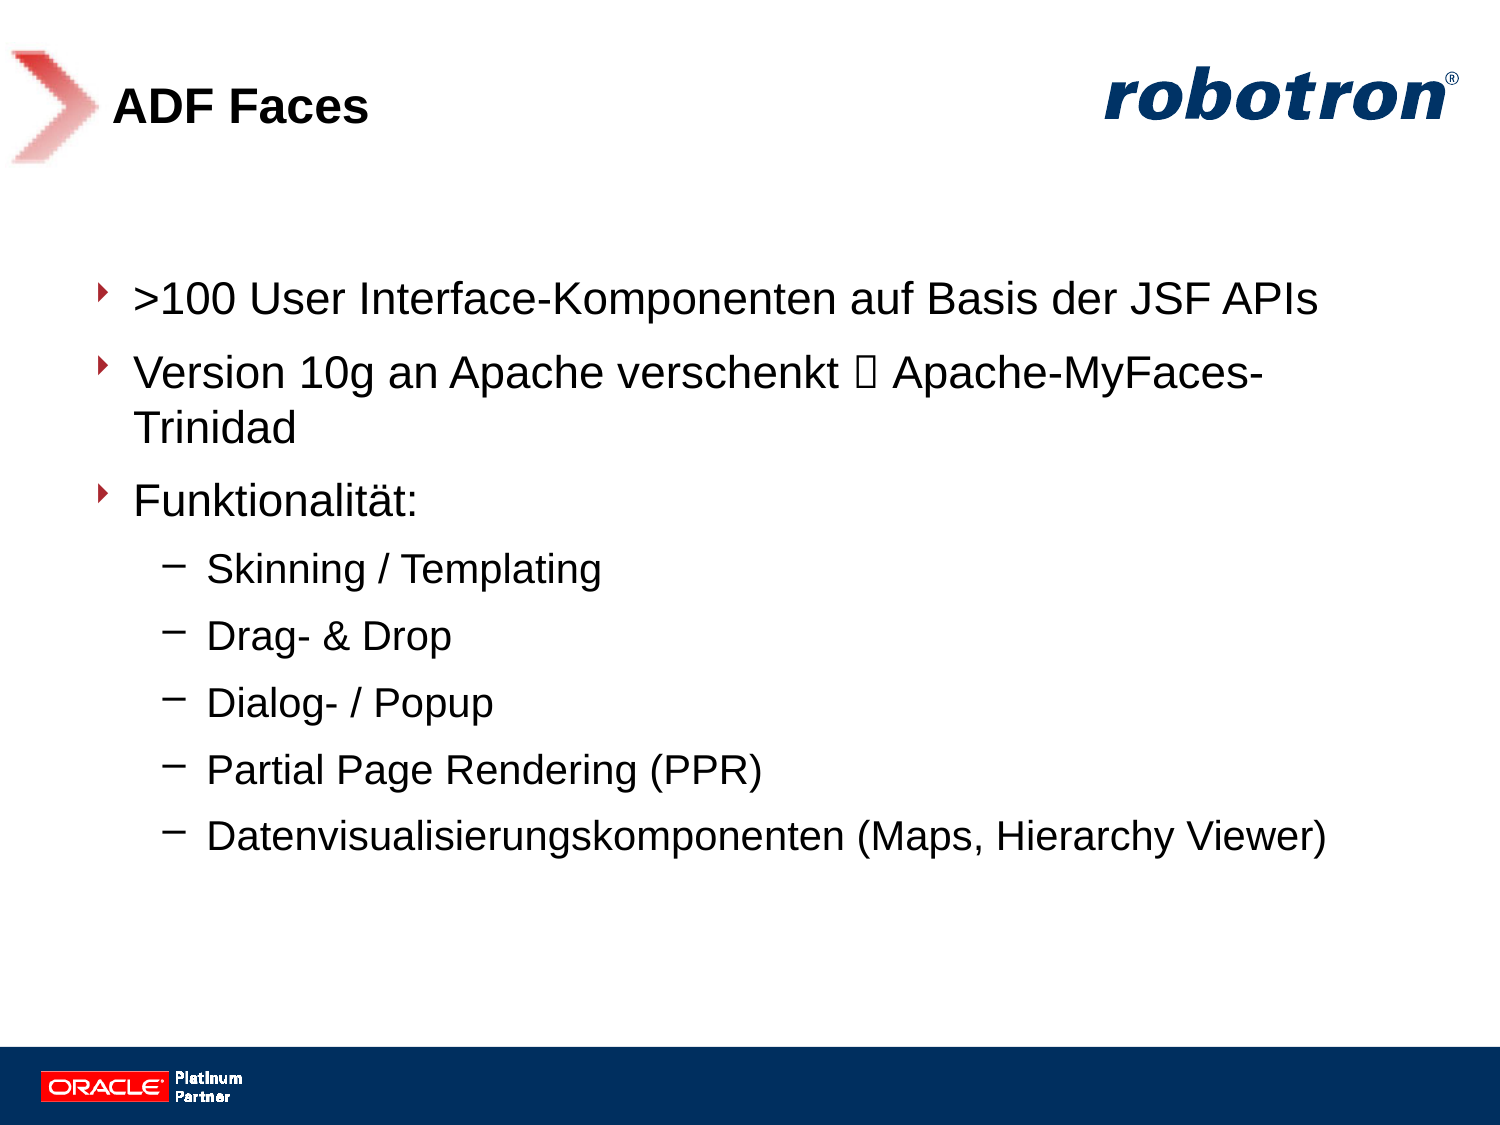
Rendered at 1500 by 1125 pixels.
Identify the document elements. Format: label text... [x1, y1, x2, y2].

list >100 User Interface-Komponenten auf Basis der JSF APIs Version 10g an Apache verschenkt  Apache-MyFaces-Trinidad Funktionalität: Skinning / Templating Drag- & Drop Dialog- / Popup Partial Page Rendering (PPR) Datenvisualisierungskomponenten (Maps, Hierarchy Viewer) [88, 219, 1412, 988]
picture [5, 42, 111, 173]
picture [41, 1071, 242, 1102]
title ADF Faces [111, 42, 1058, 173]
